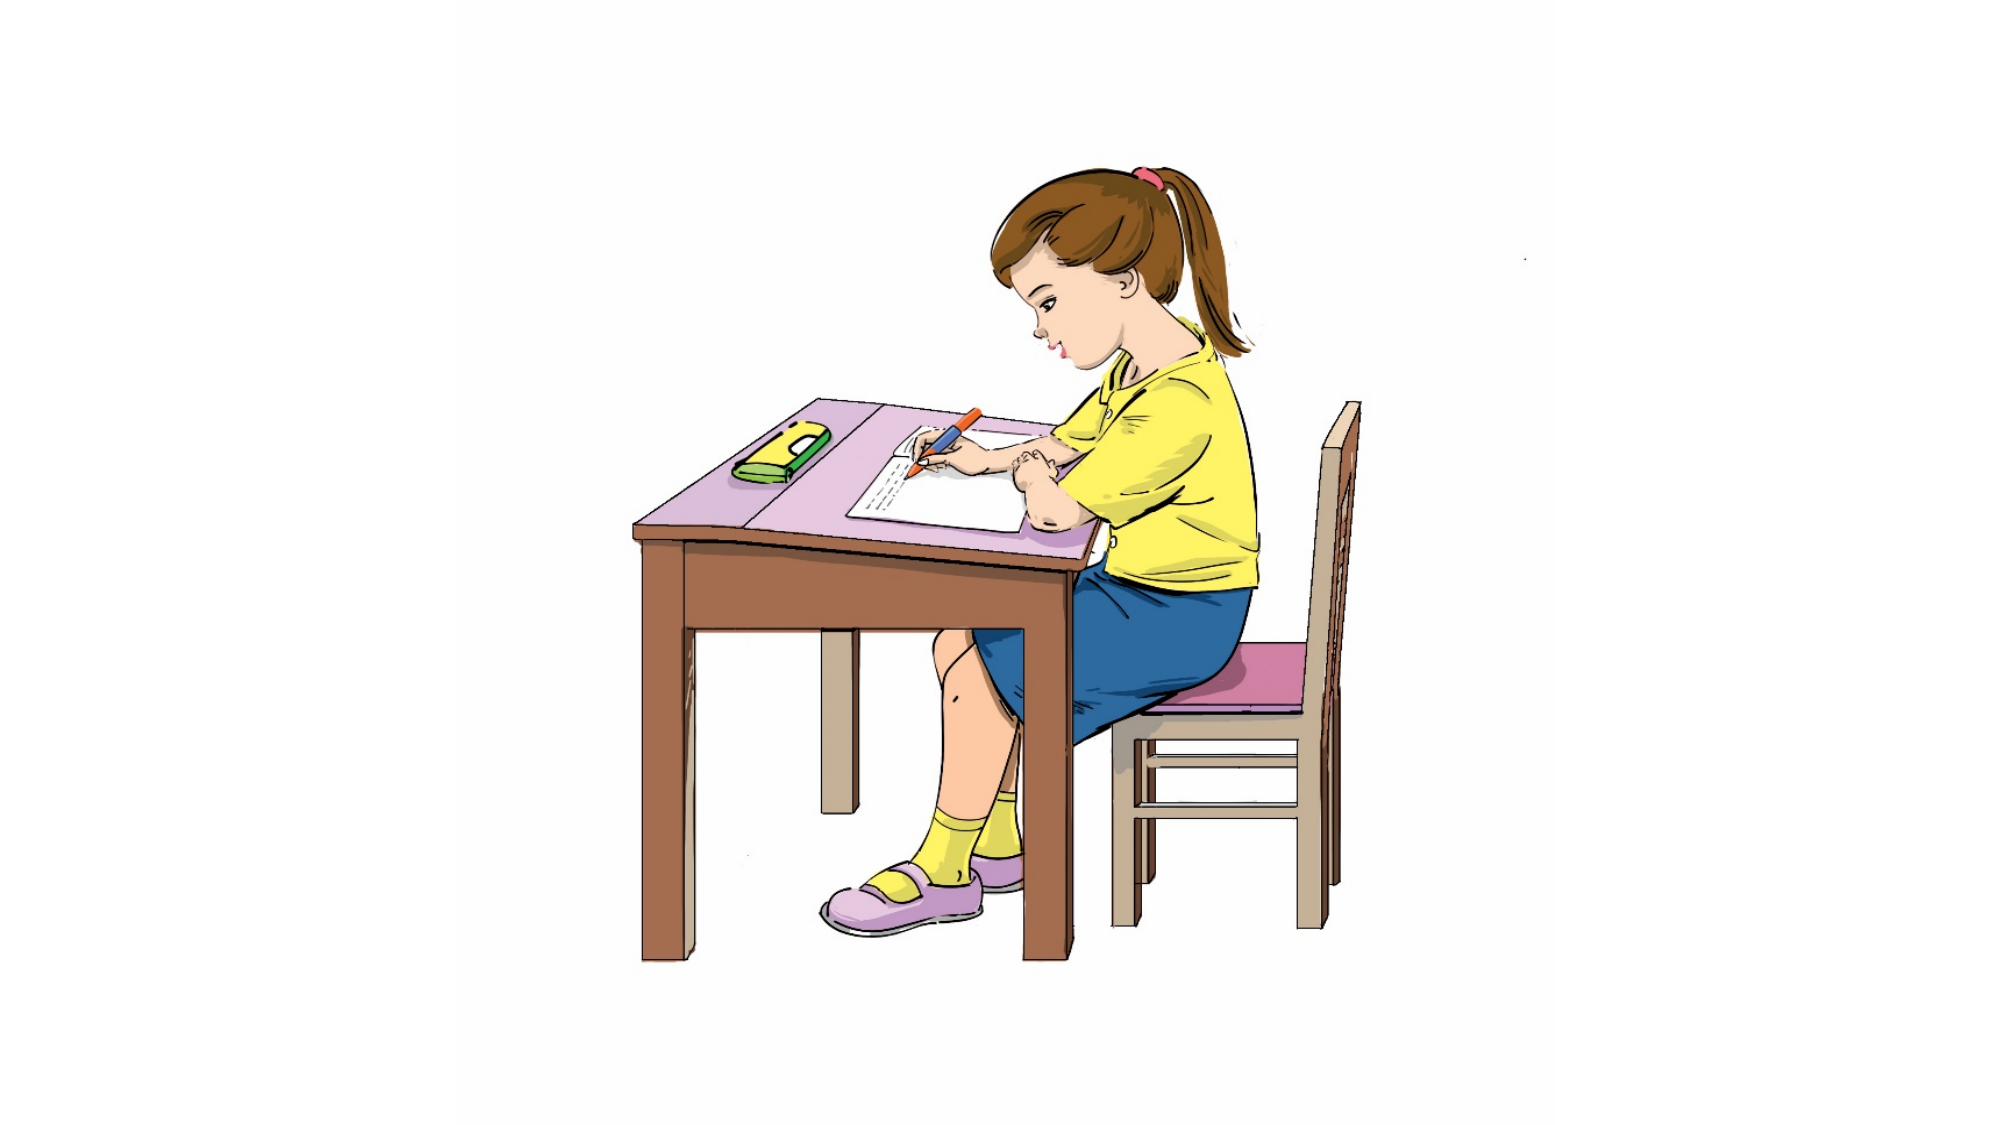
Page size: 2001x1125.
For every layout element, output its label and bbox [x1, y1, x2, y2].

picture [458, 0, 1555, 1125]
